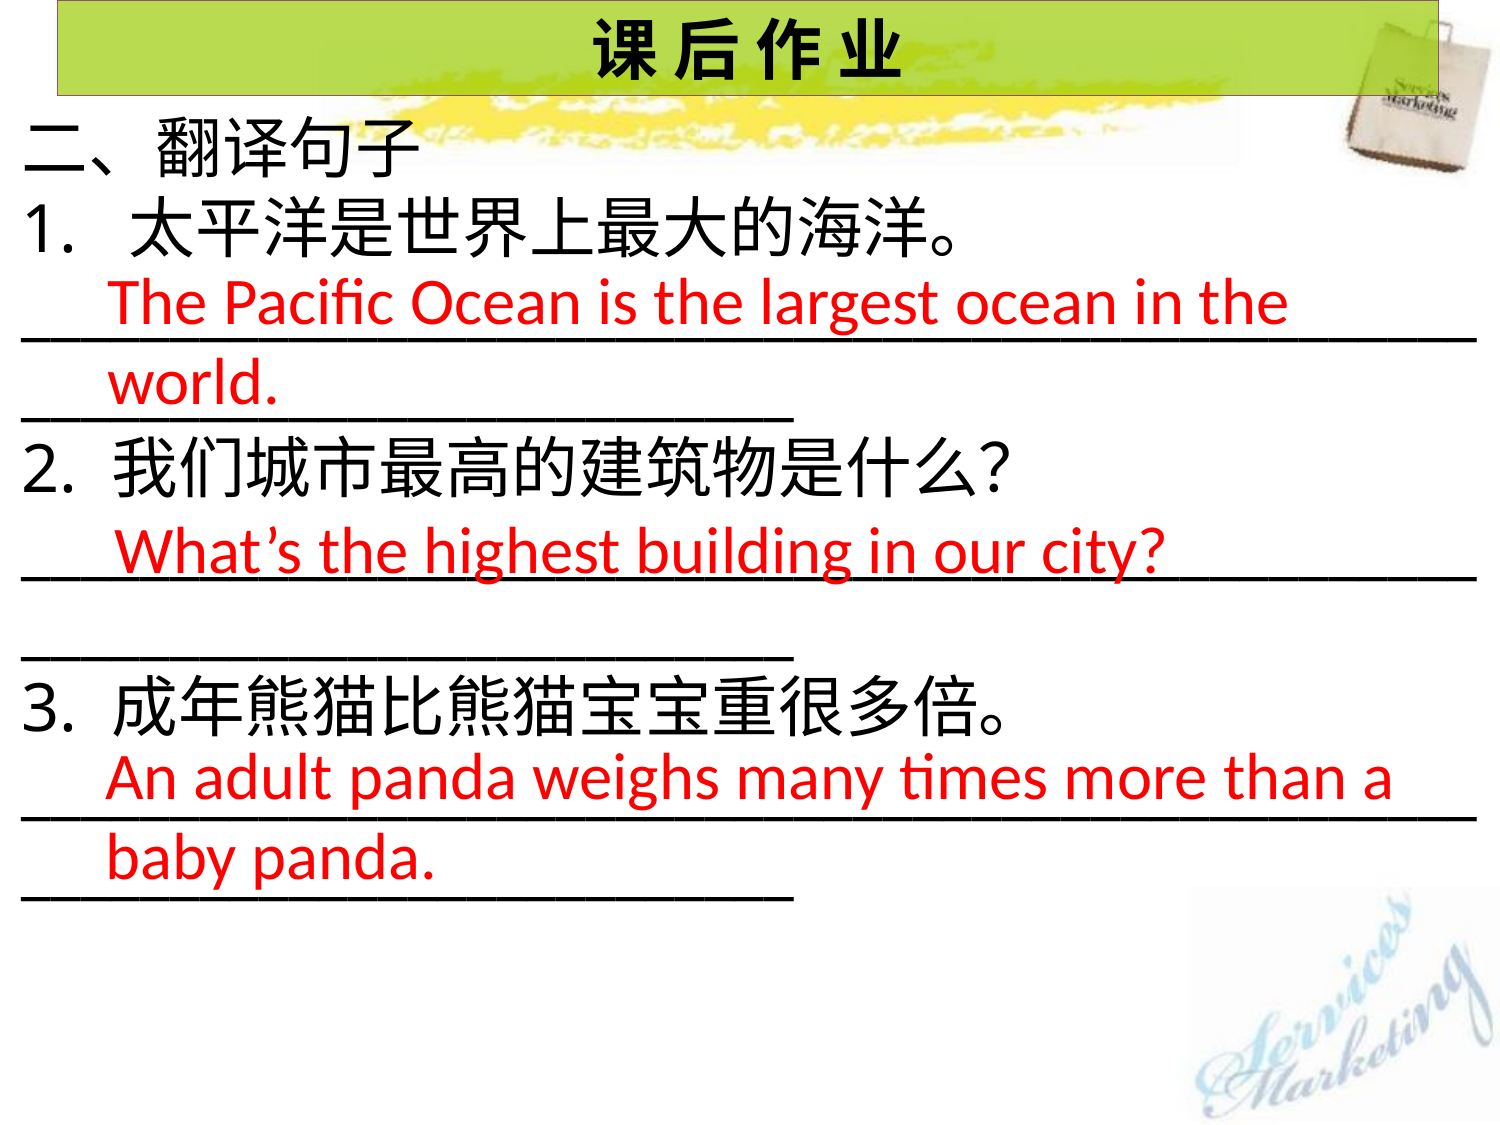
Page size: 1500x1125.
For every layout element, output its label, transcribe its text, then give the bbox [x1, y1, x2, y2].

text_box What’s the highest building in our city? [99, 499, 1337, 595]
text_box An adult panda weighs many times more than a baby panda. [90, 725, 1444, 901]
text_box 课 后 作 业 [57, 0, 1439, 96]
text_box The Pacific Ocean is the largest ocean in the world. [92, 250, 1467, 426]
text_box 二、翻译句子 1. 太平洋是世界上最大的海洋。 ___________________________________________________________________________ 2. 我们城市最高的建筑物是什么？ ___________________________________________________________________________ 3. 成年熊猫比熊猫宝宝重很多倍。 ___________________________________________________________________________ [7, 98, 1498, 913]
picture [0, 0, 1500, 1125]
